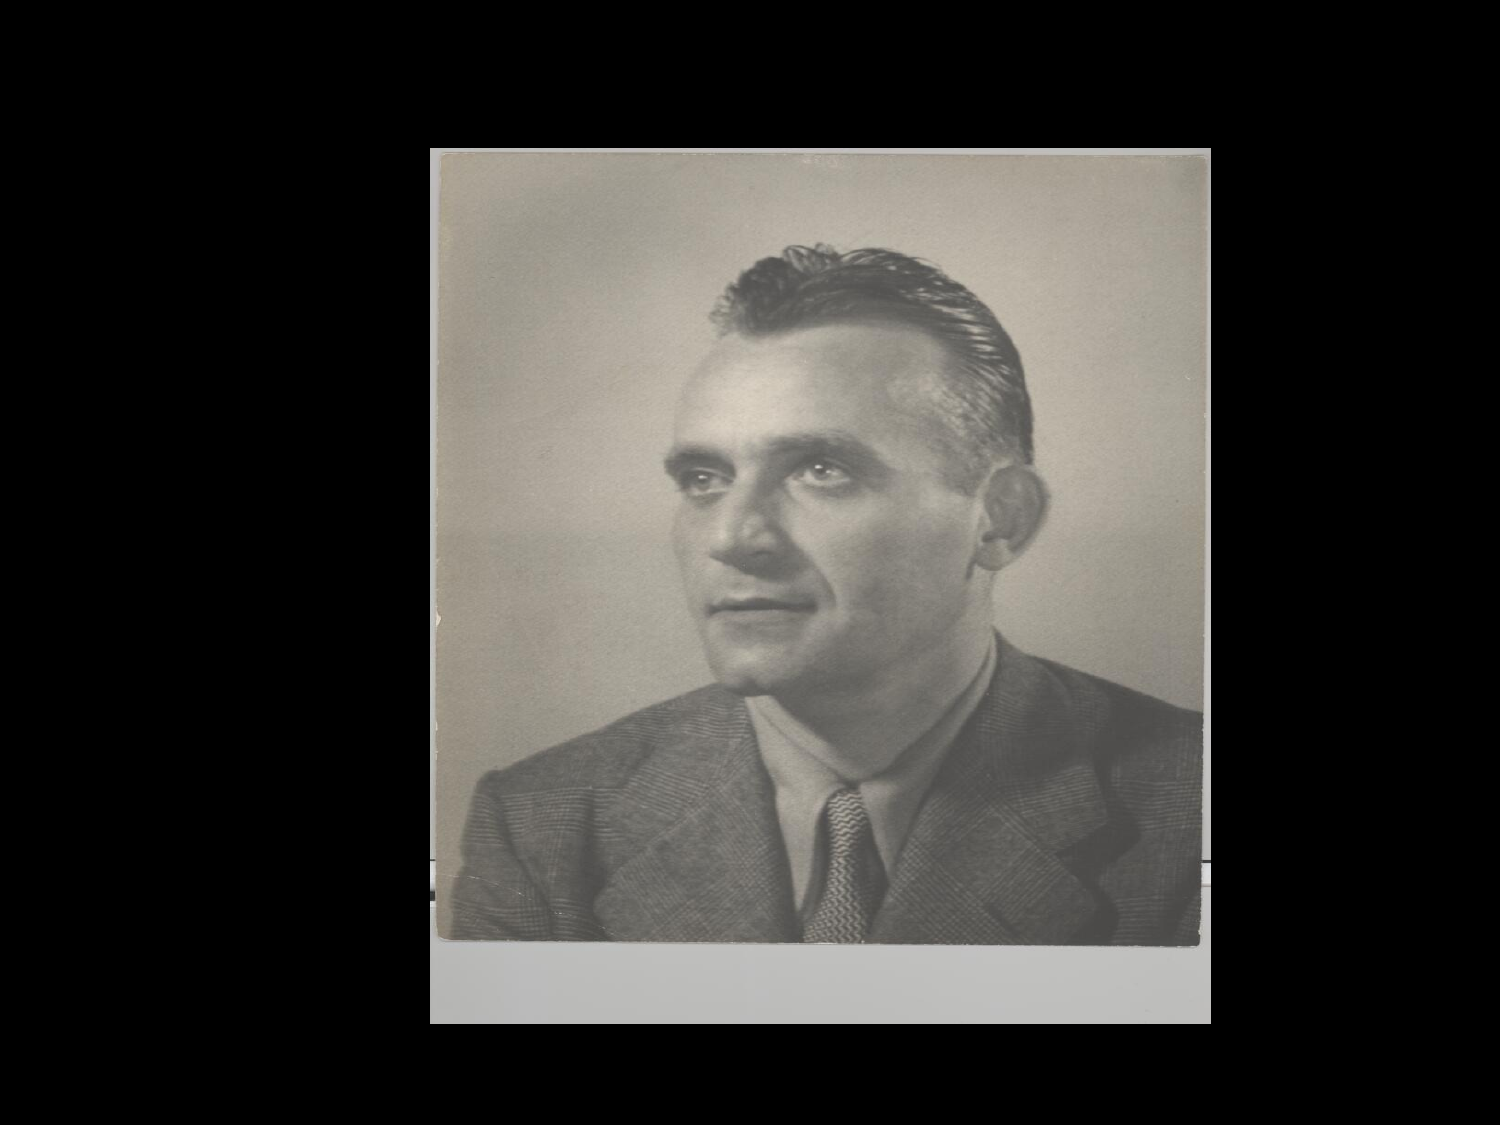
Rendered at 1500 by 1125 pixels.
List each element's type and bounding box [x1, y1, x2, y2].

picture [430, 148, 1211, 1024]
